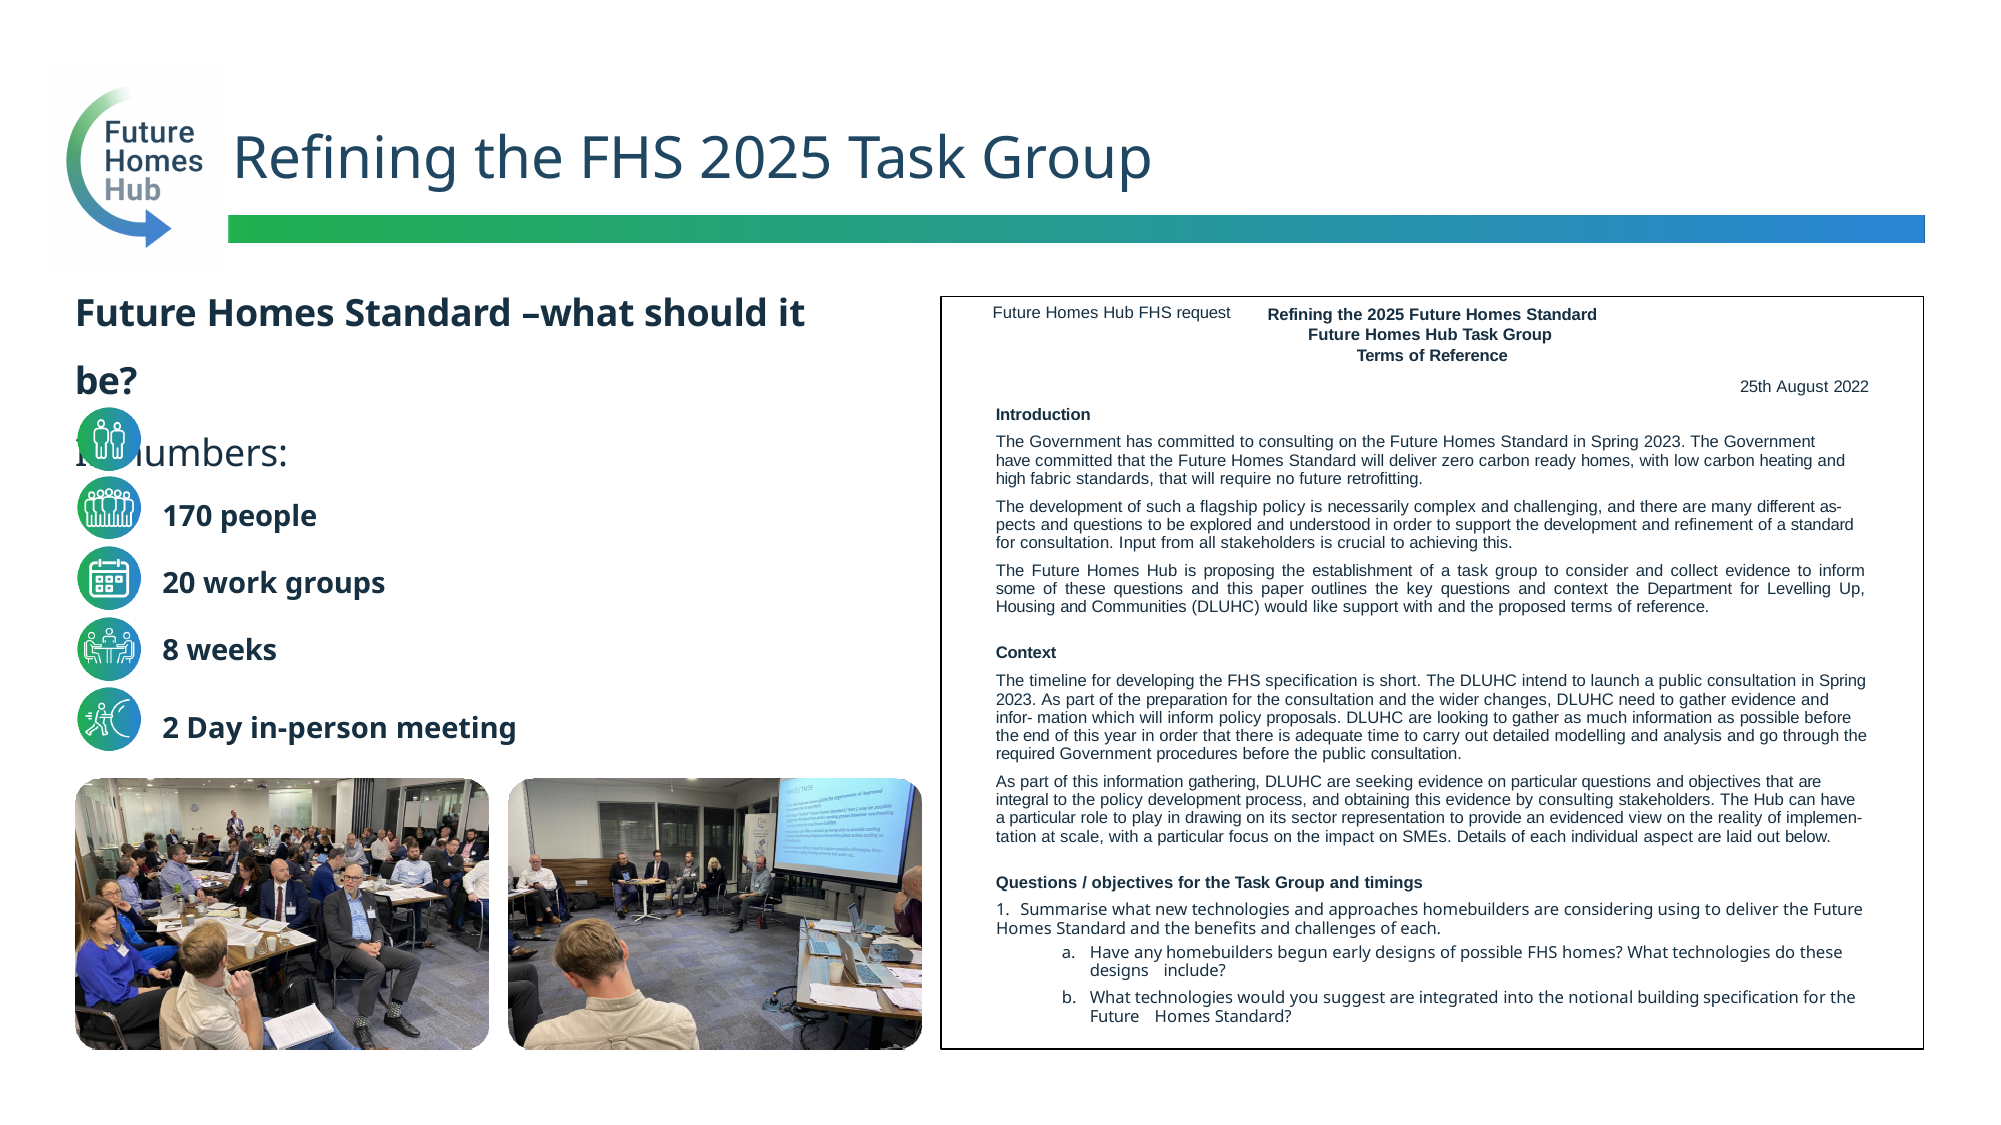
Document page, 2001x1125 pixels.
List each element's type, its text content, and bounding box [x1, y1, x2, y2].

picture [48, 63, 1925, 269]
text_box [941, 296, 1924, 1050]
text_box Future Homes Hub FHS request [990, 292, 1561, 323]
picture [508, 777, 922, 1050]
text_box Future Homes Standard –what should it be? In numbers: 170 people 20 work groups 8 weeks 2 Day in-person meeting Lots of effort! [72, 260, 876, 823]
picture [73, 403, 145, 755]
text_box Refining the FHS 2025 Task Group [230, 118, 1774, 191]
picture [74, 777, 489, 1050]
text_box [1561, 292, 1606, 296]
